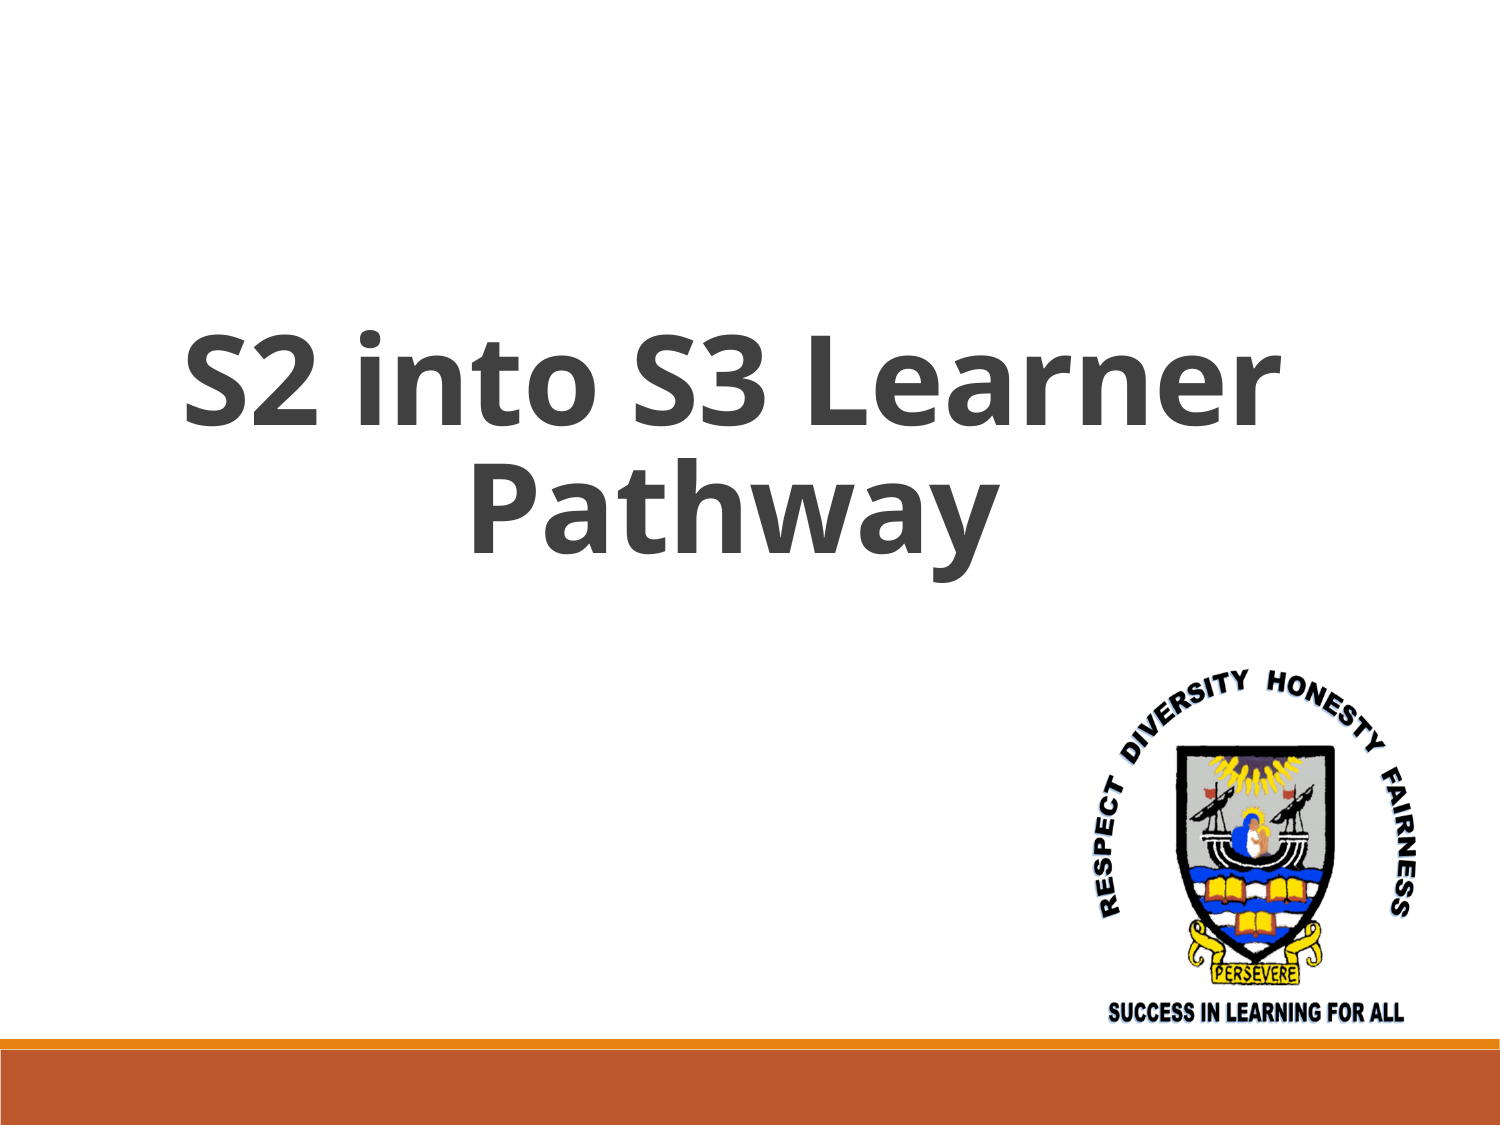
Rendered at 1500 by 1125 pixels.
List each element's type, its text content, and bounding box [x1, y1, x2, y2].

picture [1091, 668, 1416, 1025]
title S2 into S3 Learner Pathway [53, 314, 1412, 587]
